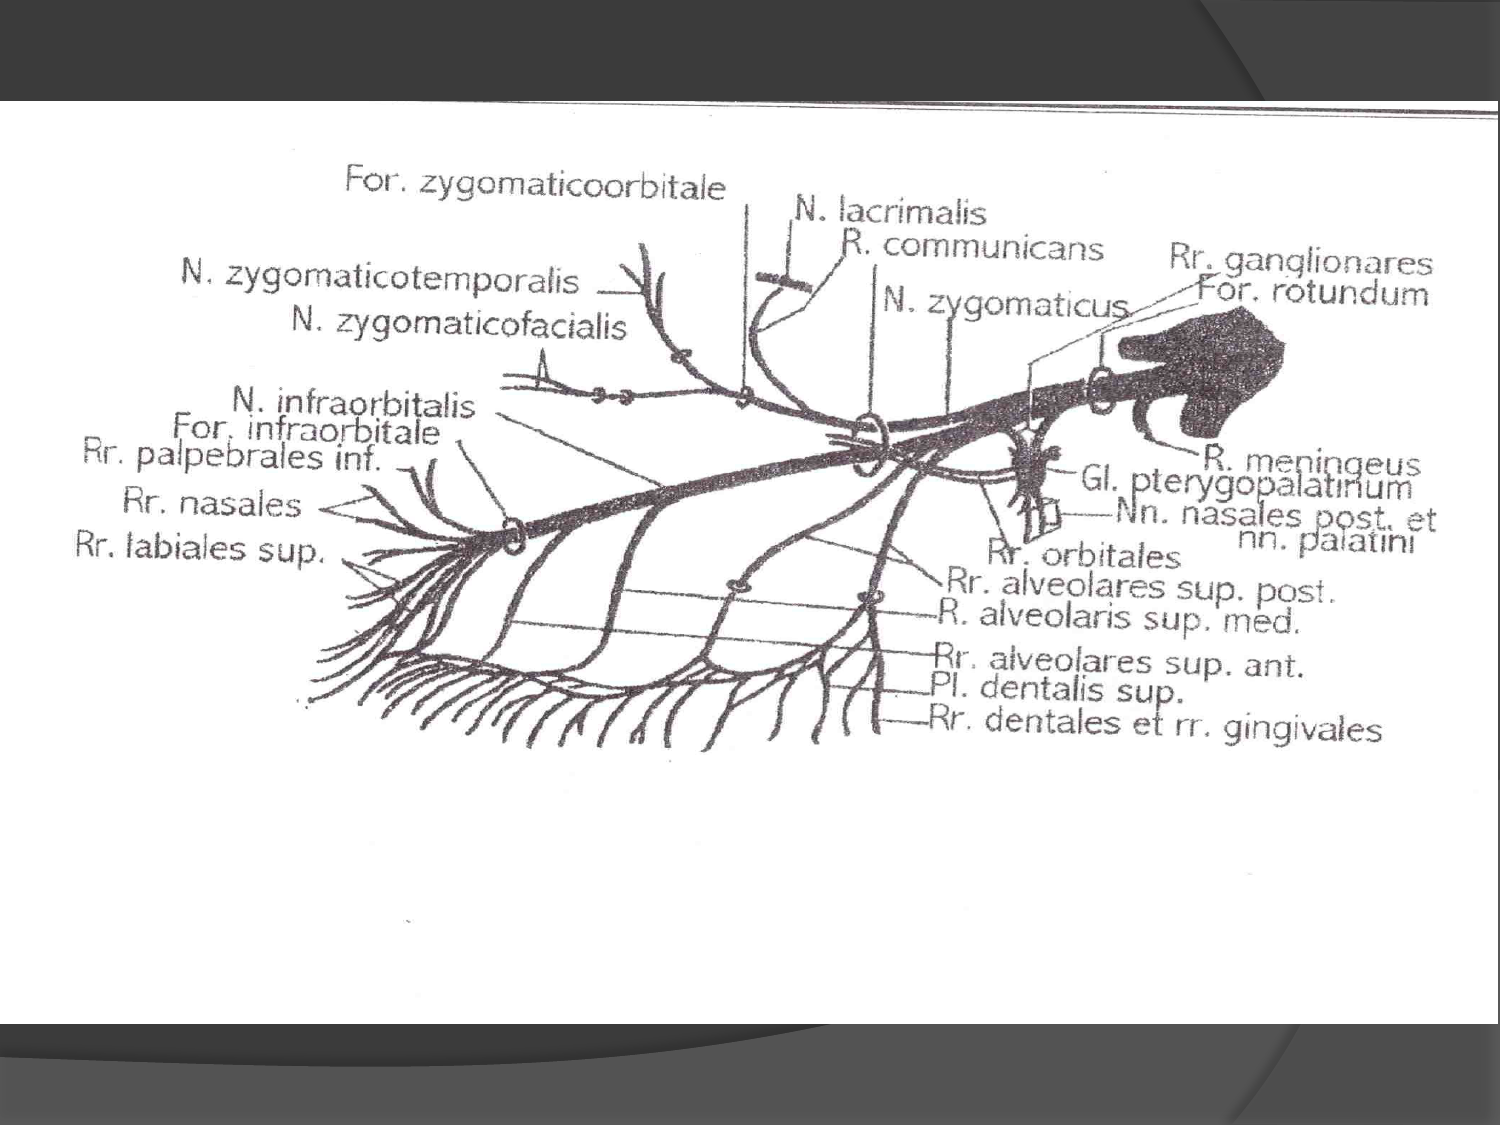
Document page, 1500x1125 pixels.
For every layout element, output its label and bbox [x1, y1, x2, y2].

picture [0, 101, 1499, 1024]
